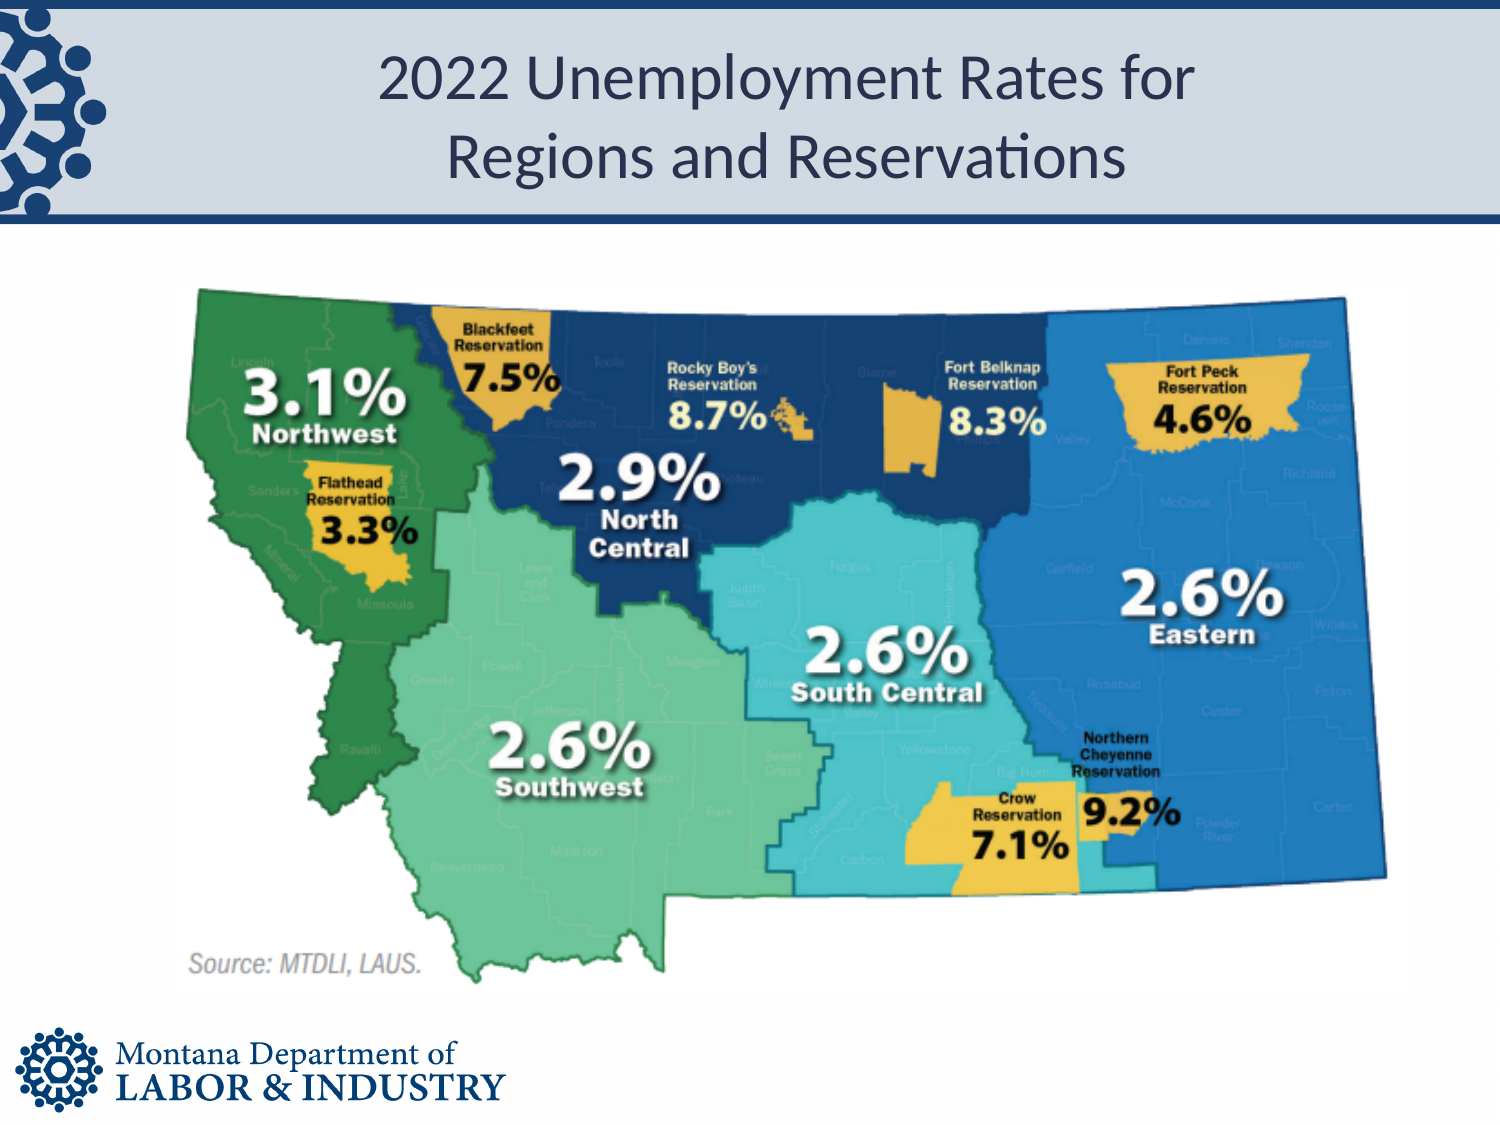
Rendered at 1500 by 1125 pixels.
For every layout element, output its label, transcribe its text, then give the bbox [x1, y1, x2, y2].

picture [0, 0, 1500, 1125]
title 2022 Unemployment Rates for Regions and Reservations [112, 24, 1463, 200]
